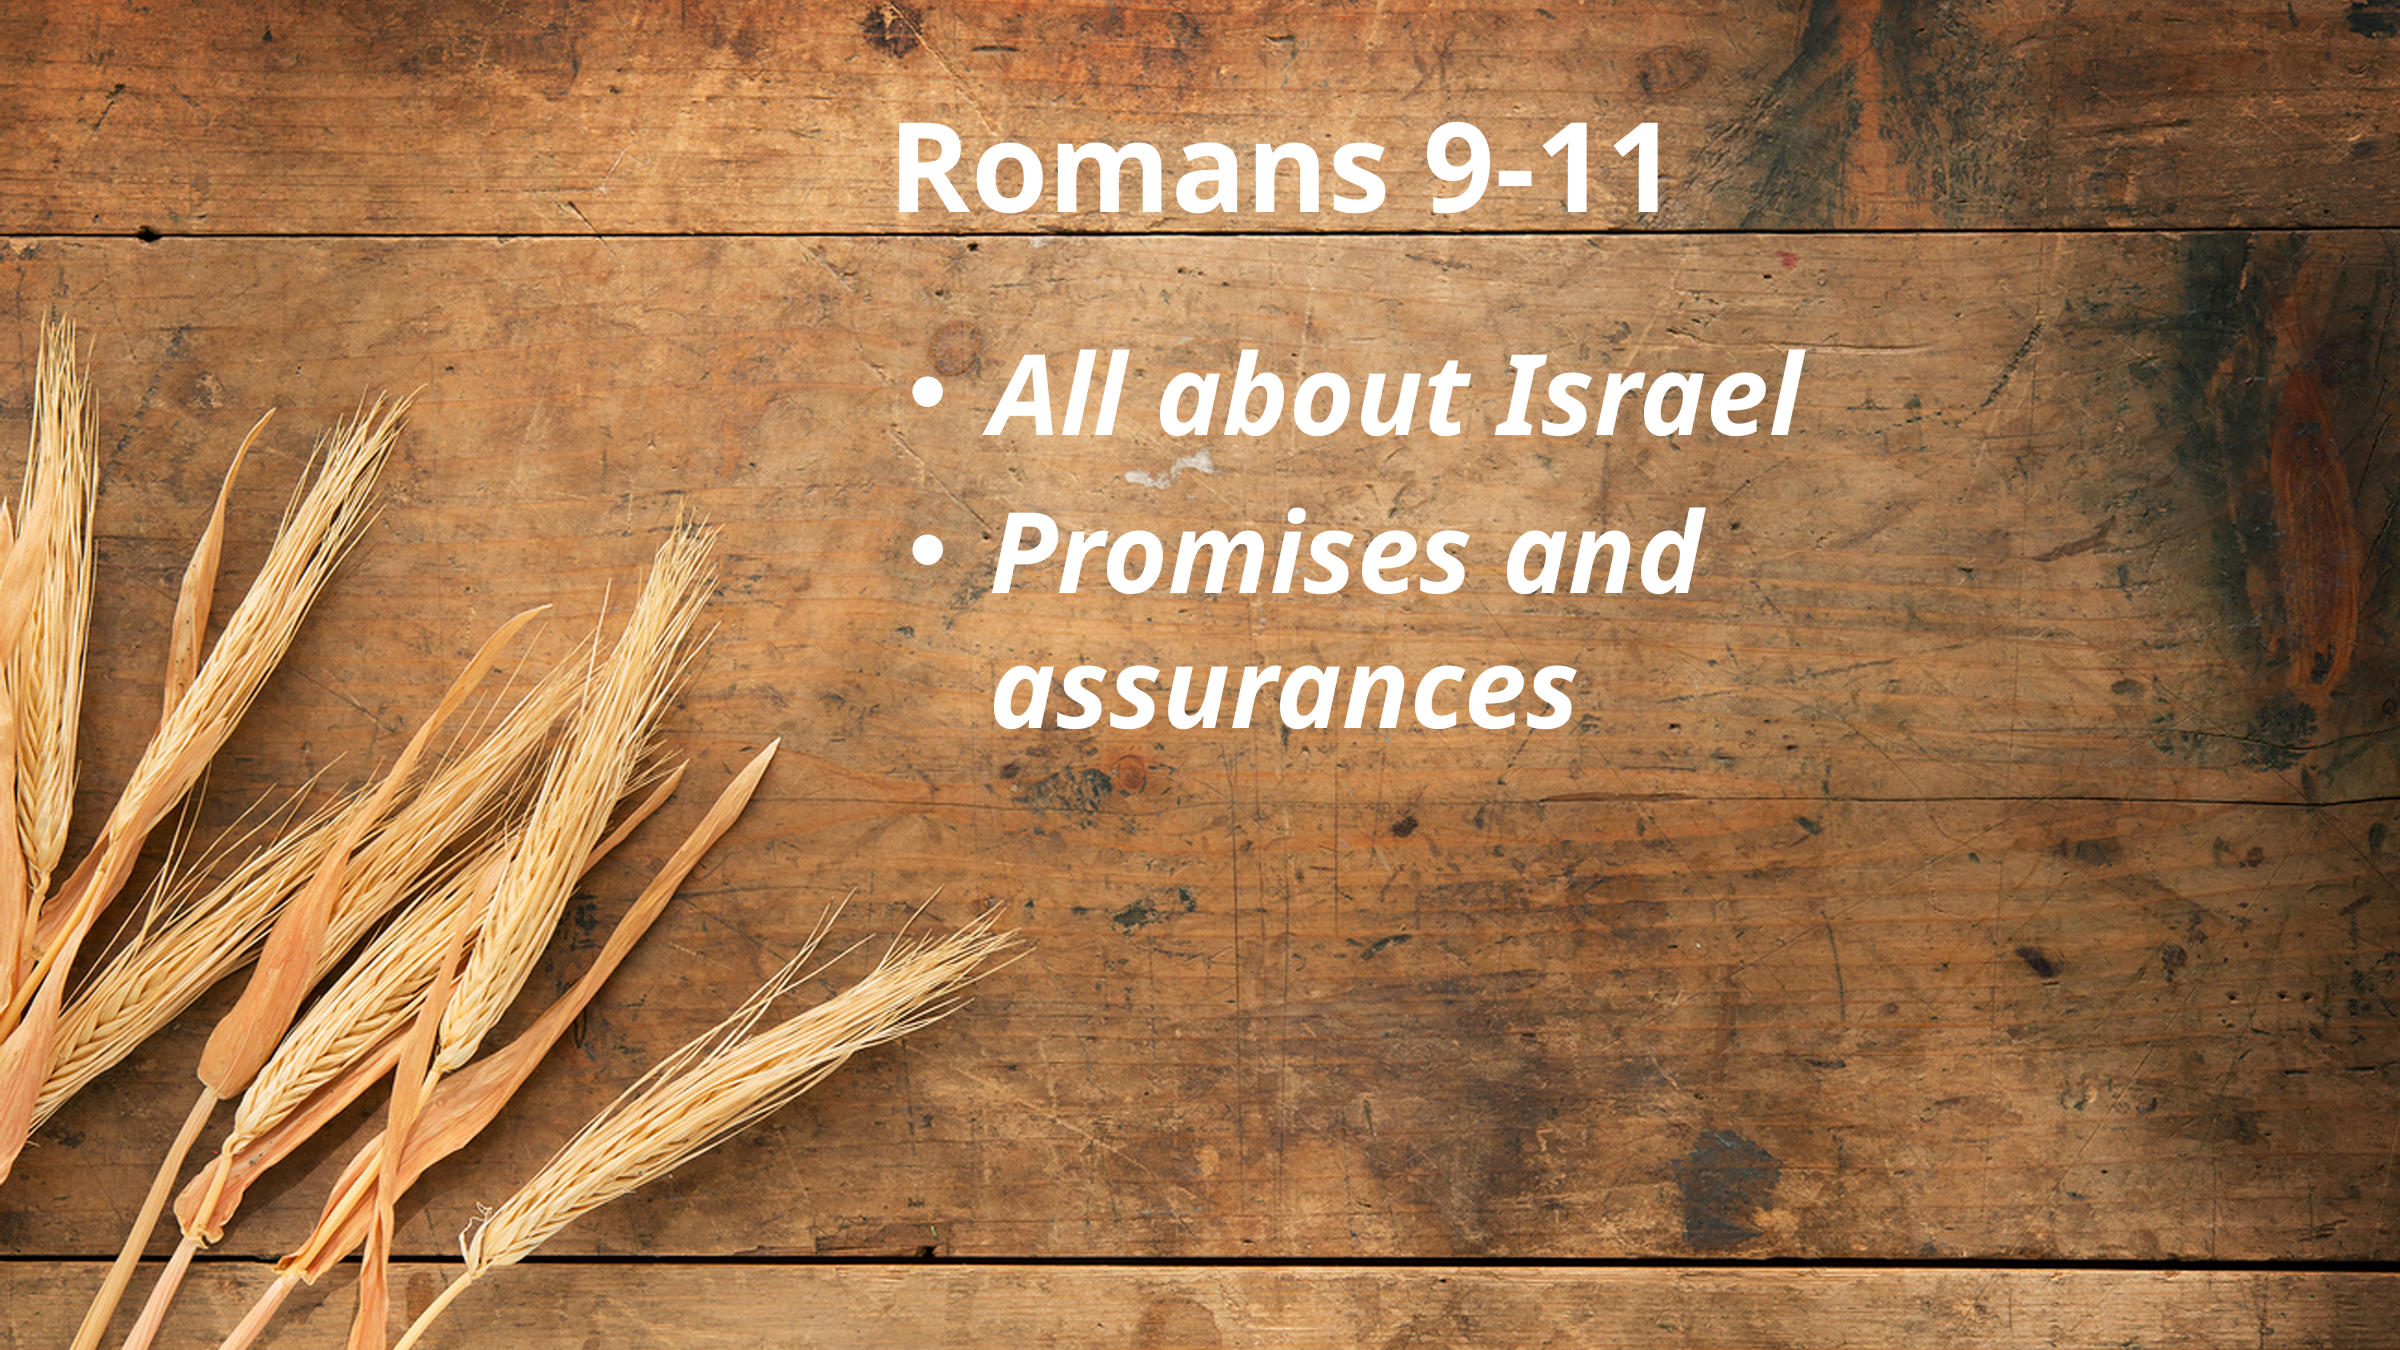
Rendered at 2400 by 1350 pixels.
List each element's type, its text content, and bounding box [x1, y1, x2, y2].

title Romans 9-11 [200, 50, 2368, 275]
picture [0, 0, 2400, 1350]
list All about Israel Promises and assurances [887, 312, 2368, 1350]
